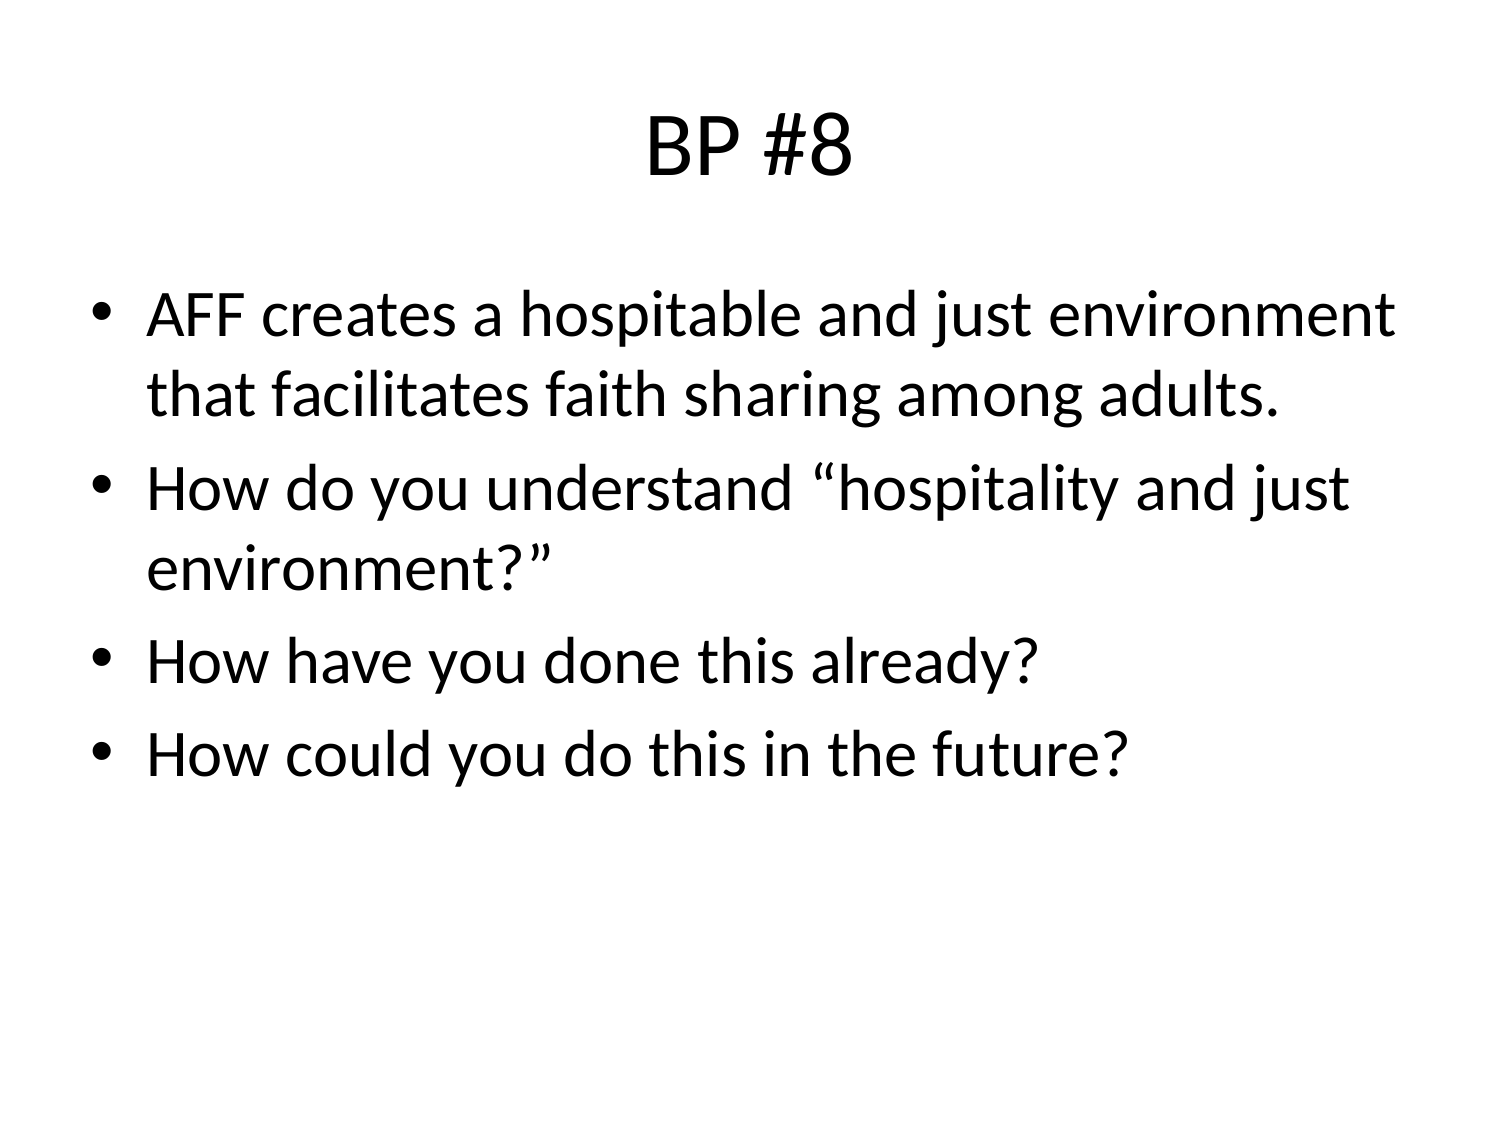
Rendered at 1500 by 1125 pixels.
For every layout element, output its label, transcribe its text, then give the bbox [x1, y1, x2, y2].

title BP #8 [75, 45, 1425, 233]
list AFF creates a hospitable and just environment that facilitates faith sharing among adults. How do you understand “hospitality and just environment?” How have you done this already? How could you do this in the future? [75, 262, 1425, 1005]
